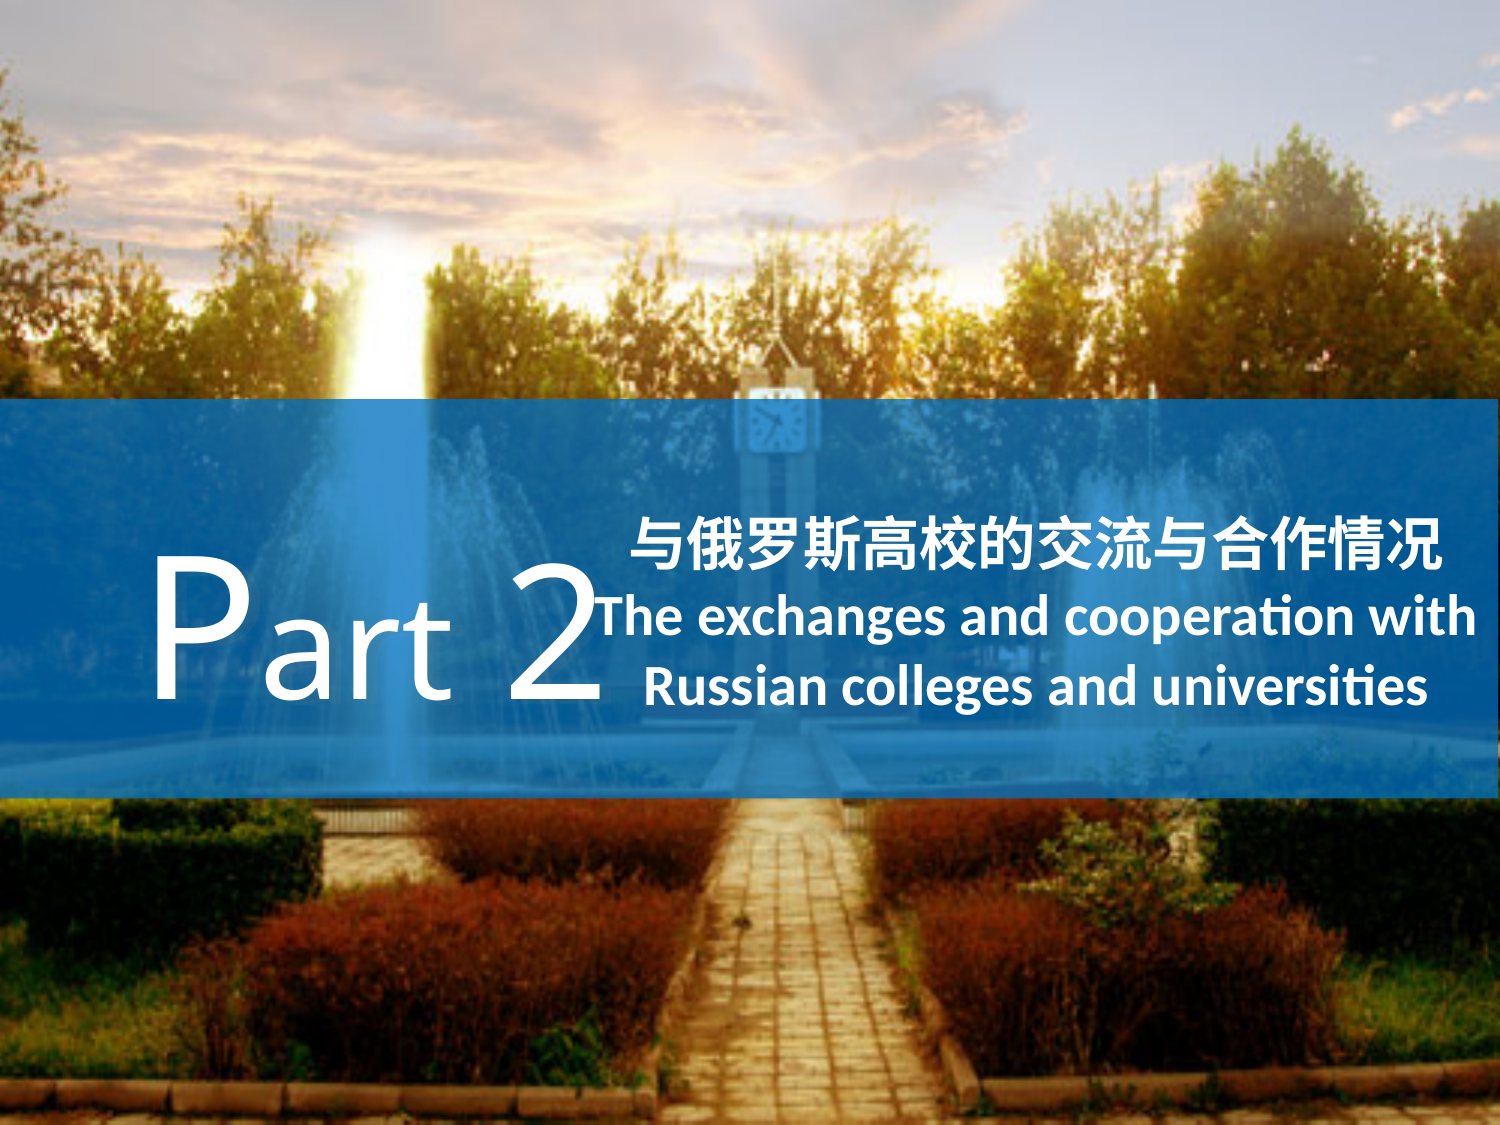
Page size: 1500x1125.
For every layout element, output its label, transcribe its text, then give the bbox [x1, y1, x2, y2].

text_box 与俄罗斯高校的交流与合作情况 The exchanges and cooperation with Russian colleges and universities [572, 499, 1500, 890]
picture [0, 800, 1500, 1125]
text_box Part 2 [123, 492, 632, 747]
text_box [0, 397, 1500, 800]
picture [0, 0, 1500, 397]
